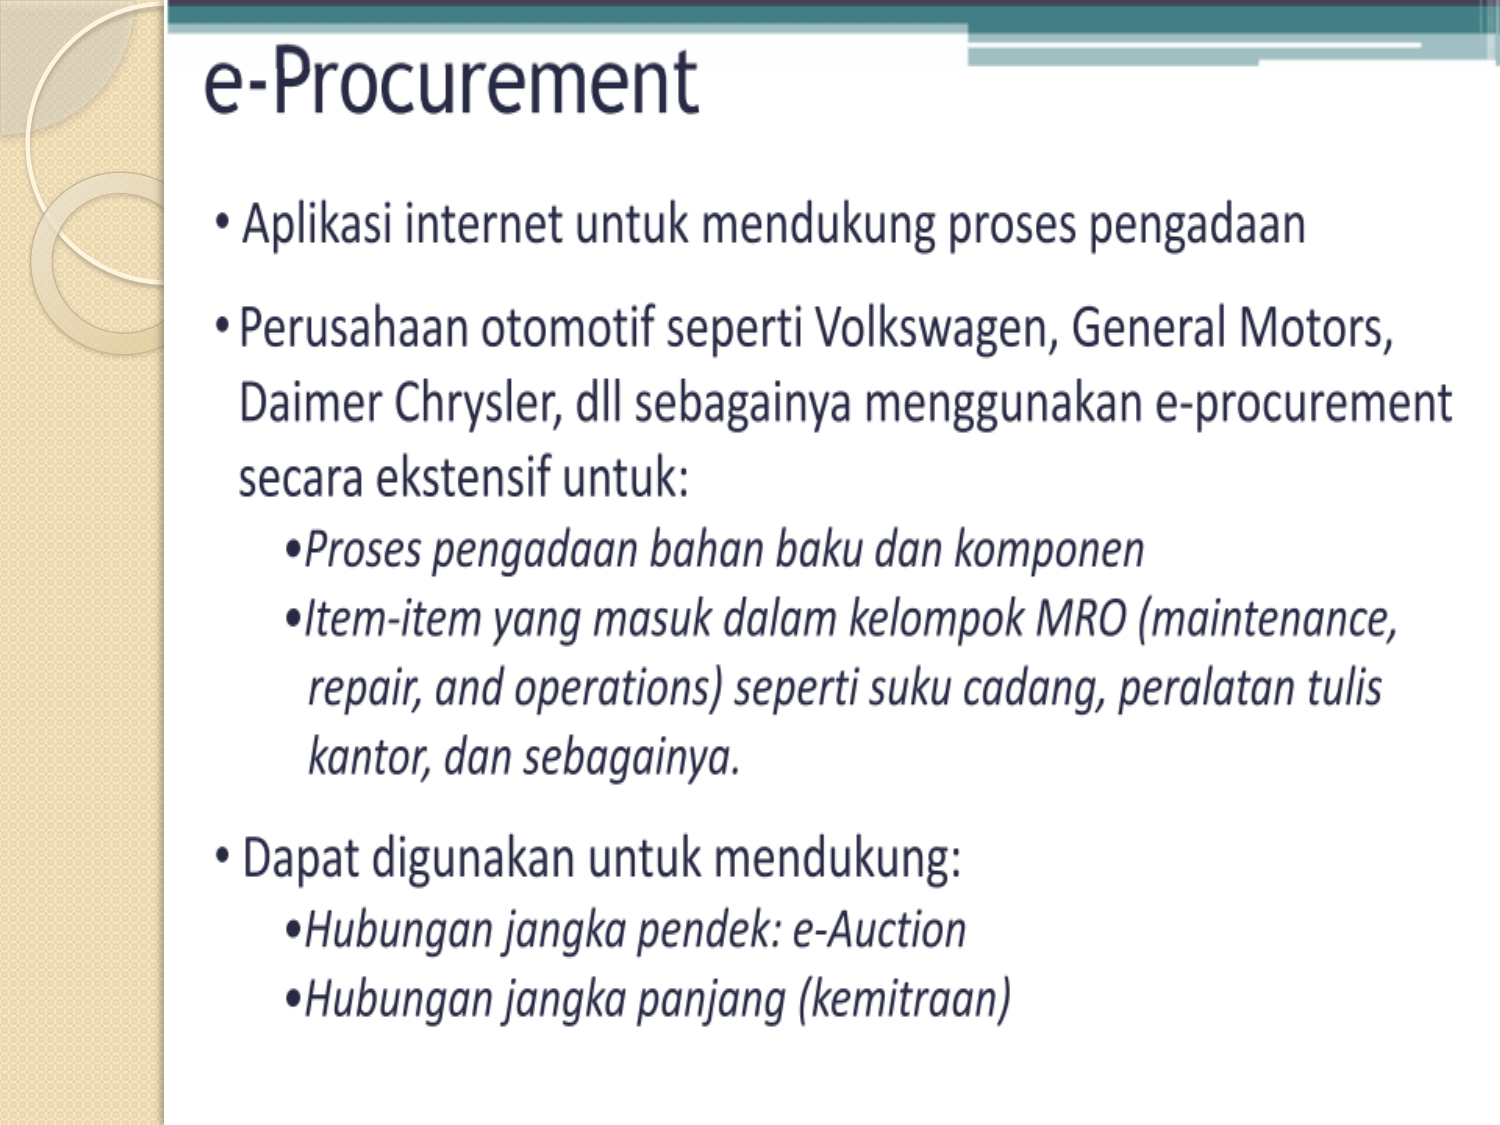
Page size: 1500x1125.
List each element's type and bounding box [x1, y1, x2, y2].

picture [163, 0, 1500, 1125]
